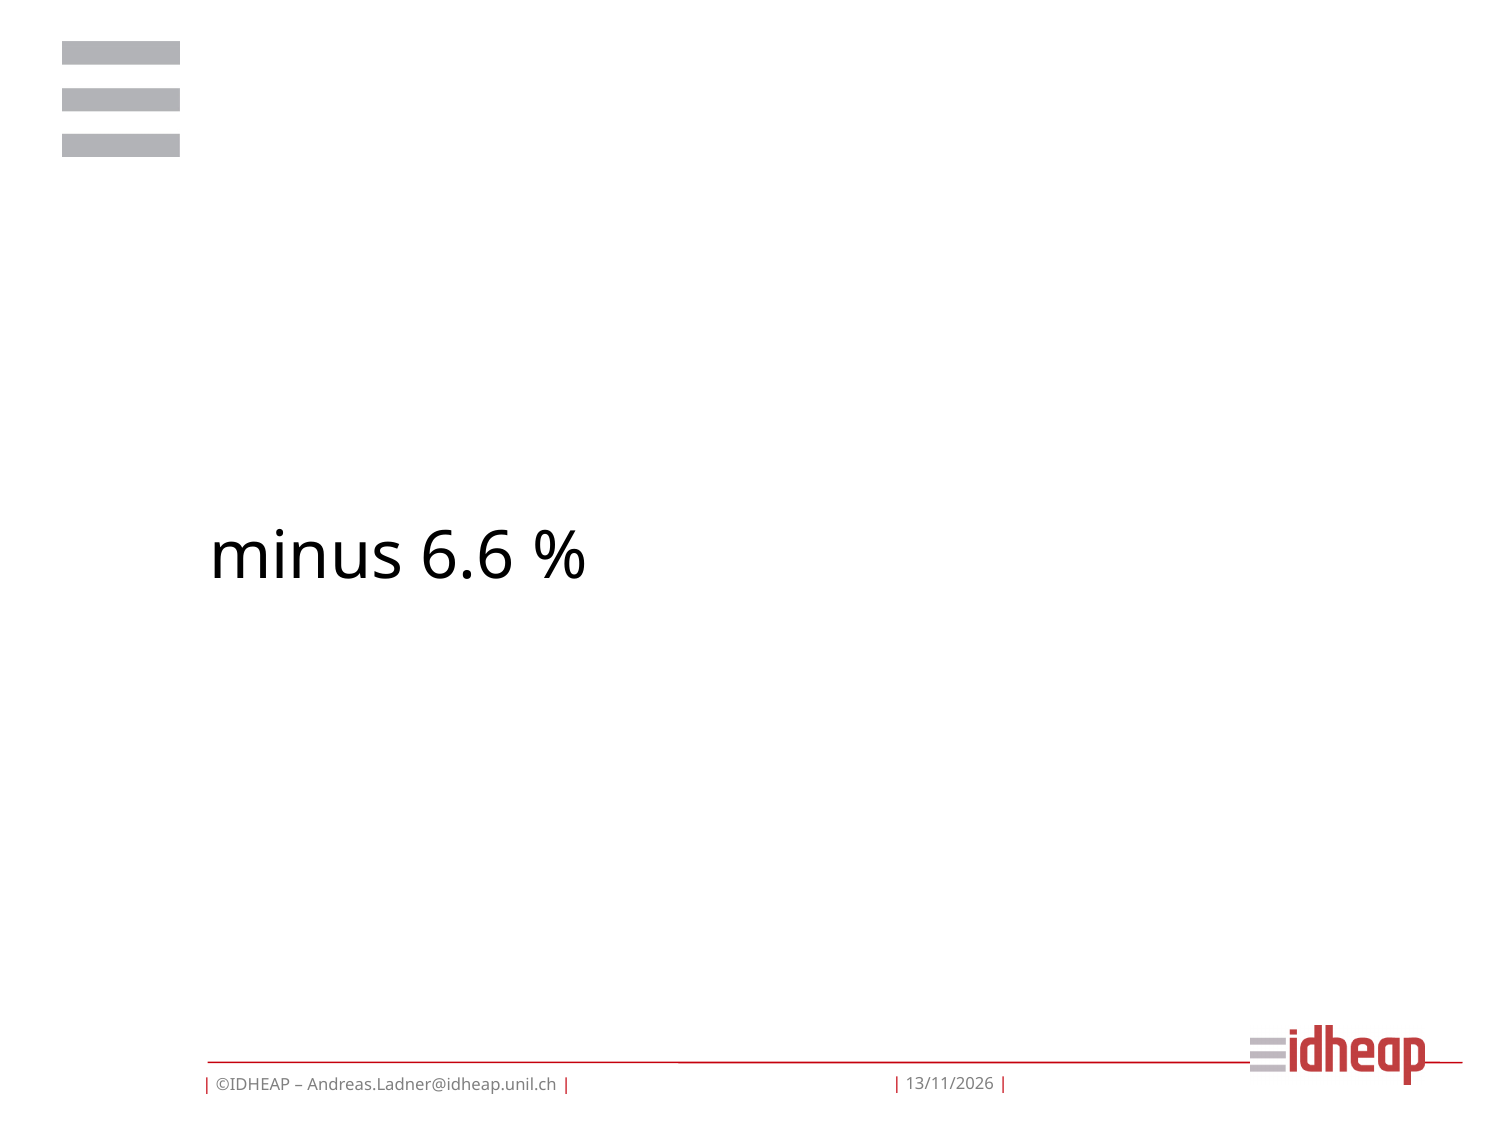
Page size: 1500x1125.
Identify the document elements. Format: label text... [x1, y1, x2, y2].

picture [62, 41, 180, 157]
list minus 6.6 % [208, 324, 1463, 1001]
